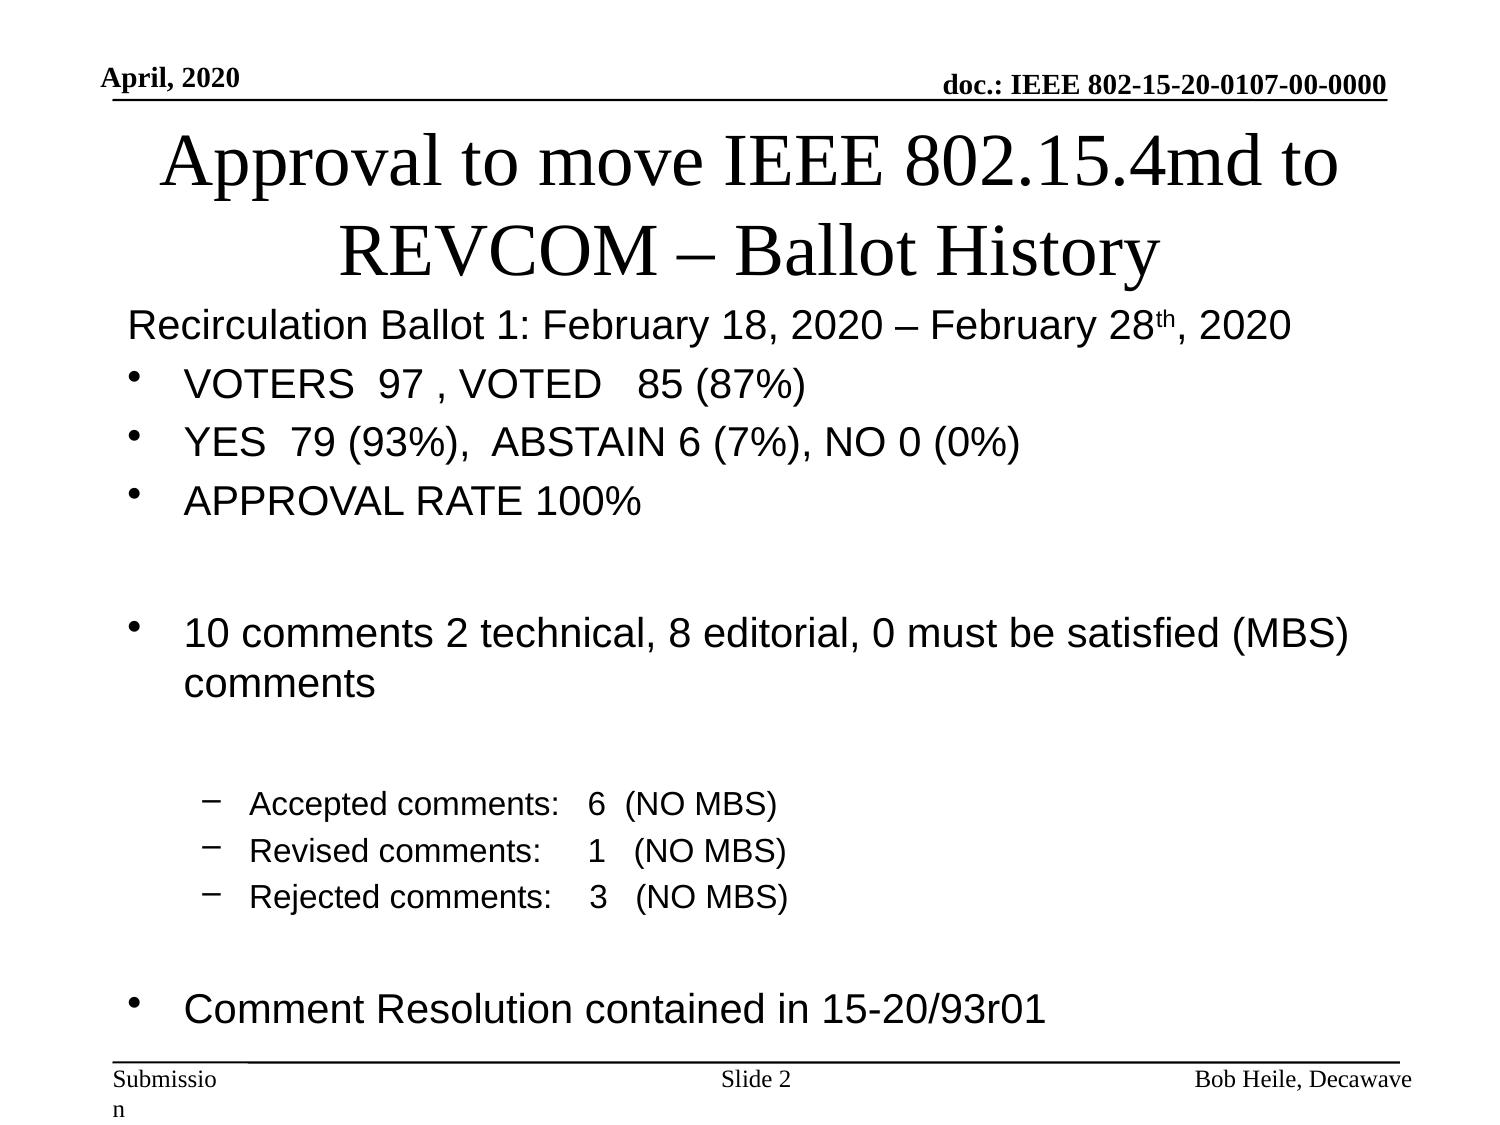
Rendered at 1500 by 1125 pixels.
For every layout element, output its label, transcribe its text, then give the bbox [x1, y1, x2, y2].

list Recirculation Ballot 1: February 18, 2020 – February 28th, 2020 VOTERS 97 , VOTED 85 (87%) YES 79 (93%), ABSTAIN 6 (7%), NO 0 (0%) APPROVAL RATE 100% 10 comments 2 technical, 8 editorial, 0 must be satisfied (MBS) comments Accepted comments: 6 (NO MBS) Revised comments: 1 (NO MBS) Rejected comments: 3 (NO MBS) Comment Resolution contained in 15-20/93r01 [112, 290, 1388, 966]
title Approval to move IEEE 802.15.4md to REVCOM – Ballot History [112, 112, 1388, 288]
footer Bob Heile, Decawave [900, 1062, 1413, 1093]
text_box April, 2020 [100, 57, 363, 94]
slide_number Slide 2 [712, 1062, 800, 1093]
